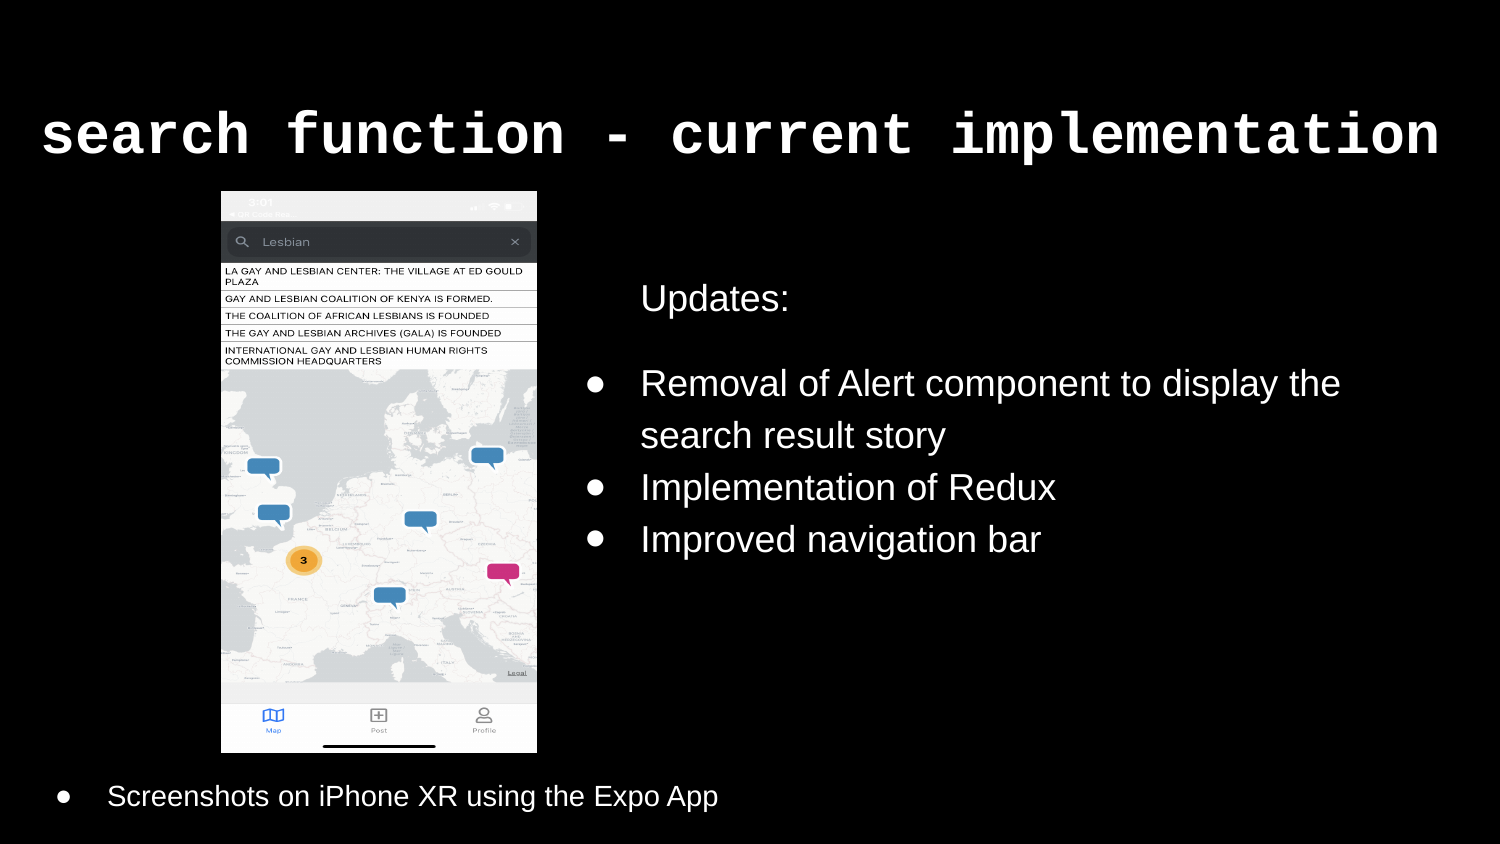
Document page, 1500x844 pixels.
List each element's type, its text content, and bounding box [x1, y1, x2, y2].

list Updates: Removal of Alert component to display the search result story Implementation of Redux Improved navigation bar [550, 174, 1417, 753]
picture [220, 191, 537, 753]
text_box Screenshots on iPhone XR using the Expo App [17, 762, 772, 828]
title search function - current implementation [25, 80, 1475, 175]
